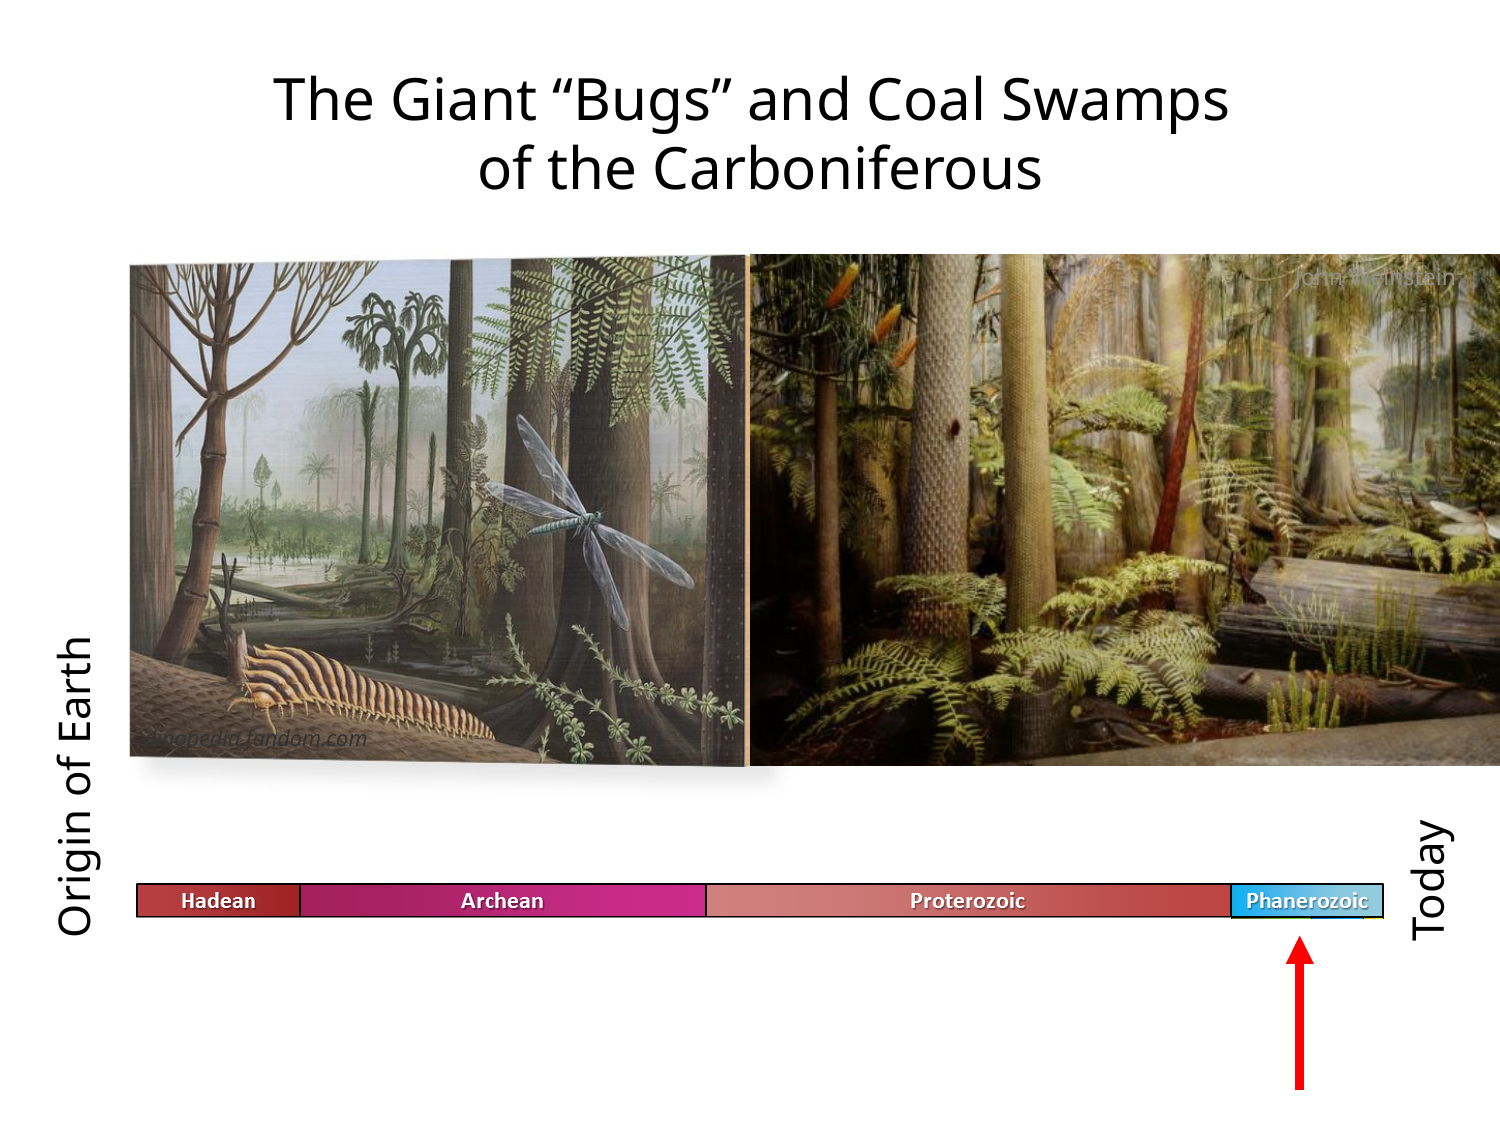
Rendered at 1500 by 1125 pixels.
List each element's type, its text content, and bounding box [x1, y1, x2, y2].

text_box The Giant “Bugs” and Coal Swamps of the Carboniferous [10, 54, 1500, 209]
picture [129, 880, 1391, 919]
text_box Origin of Earth [38, 620, 107, 953]
picture [129, 254, 1500, 799]
text_box Today [1392, 804, 1461, 956]
